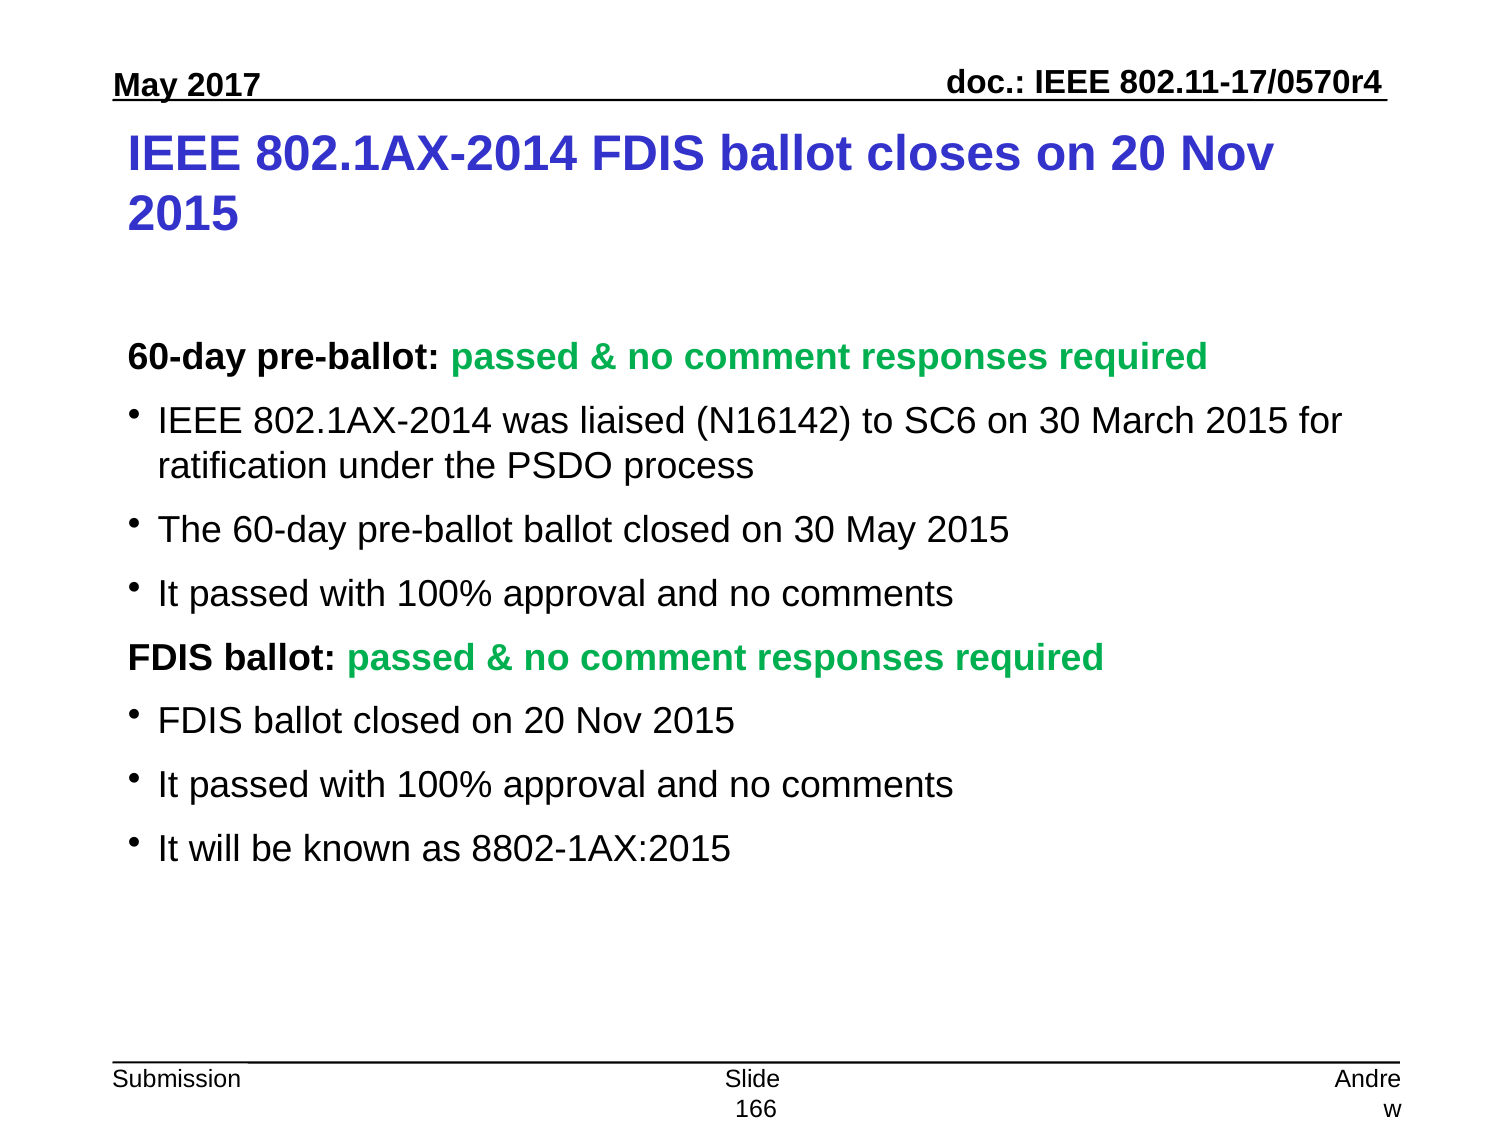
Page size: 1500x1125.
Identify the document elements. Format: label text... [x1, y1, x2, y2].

title IEEE 802.1AX-2014 FDIS ballot closes on 20 Nov 2015 [112, 112, 1388, 288]
slide_number Slide 166 [709, 1061, 803, 1093]
list 60-day pre-ballot: passed & no comment responses required IEEE 802.1AX-2014 was liaised (N16142) to SC6 on 30 March 2015 for ratification under the PSDO process The 60-day pre-ballot ballot closed on 30 May 2015 It passed with 100% approval and no comments FDIS ballot: passed & no comment responses required FDIS ballot closed on 20 Nov 2015 It passed with 100% approval and no comments It will be known as 8802-1AX:2015 [112, 324, 1388, 1000]
footer Andrew Myles, Cisco [1320, 1061, 1402, 1093]
